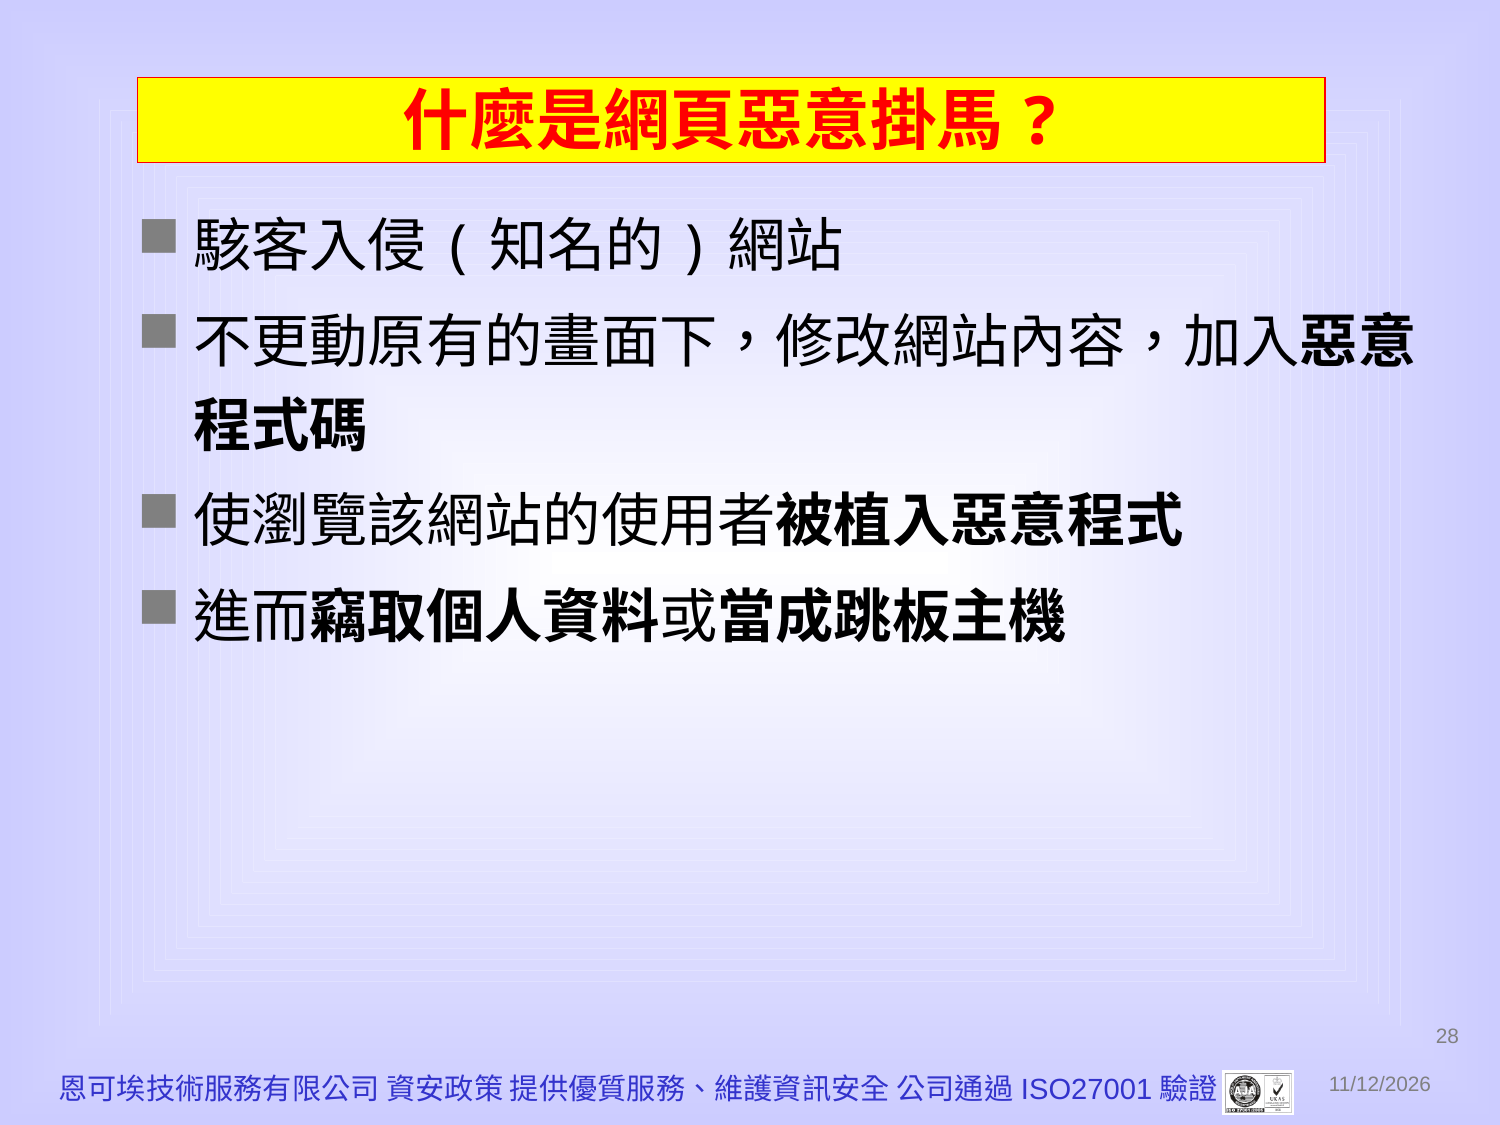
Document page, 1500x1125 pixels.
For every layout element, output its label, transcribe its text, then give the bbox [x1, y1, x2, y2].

picture [1247, 1070, 1294, 1115]
title 什麼是網頁惡意掛馬? [137, 77, 1326, 163]
list 駭客入侵(知名的)網站 不更動原有的畫面下，修改網站內容，加入惡意程式碼 使瀏覽該網站的使用者被植入惡意程式 進而竊取個人資料或當成跳板主機 [136, 194, 1426, 901]
footer 恩可埃技術服務有限公司 資安政策 提供優質服務、維護資訊安全 公司通過ISO27001驗證 [29, 1049, 1247, 1125]
slide_number 28 [1364, 1022, 1460, 1059]
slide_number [1328, 1070, 1495, 1108]
